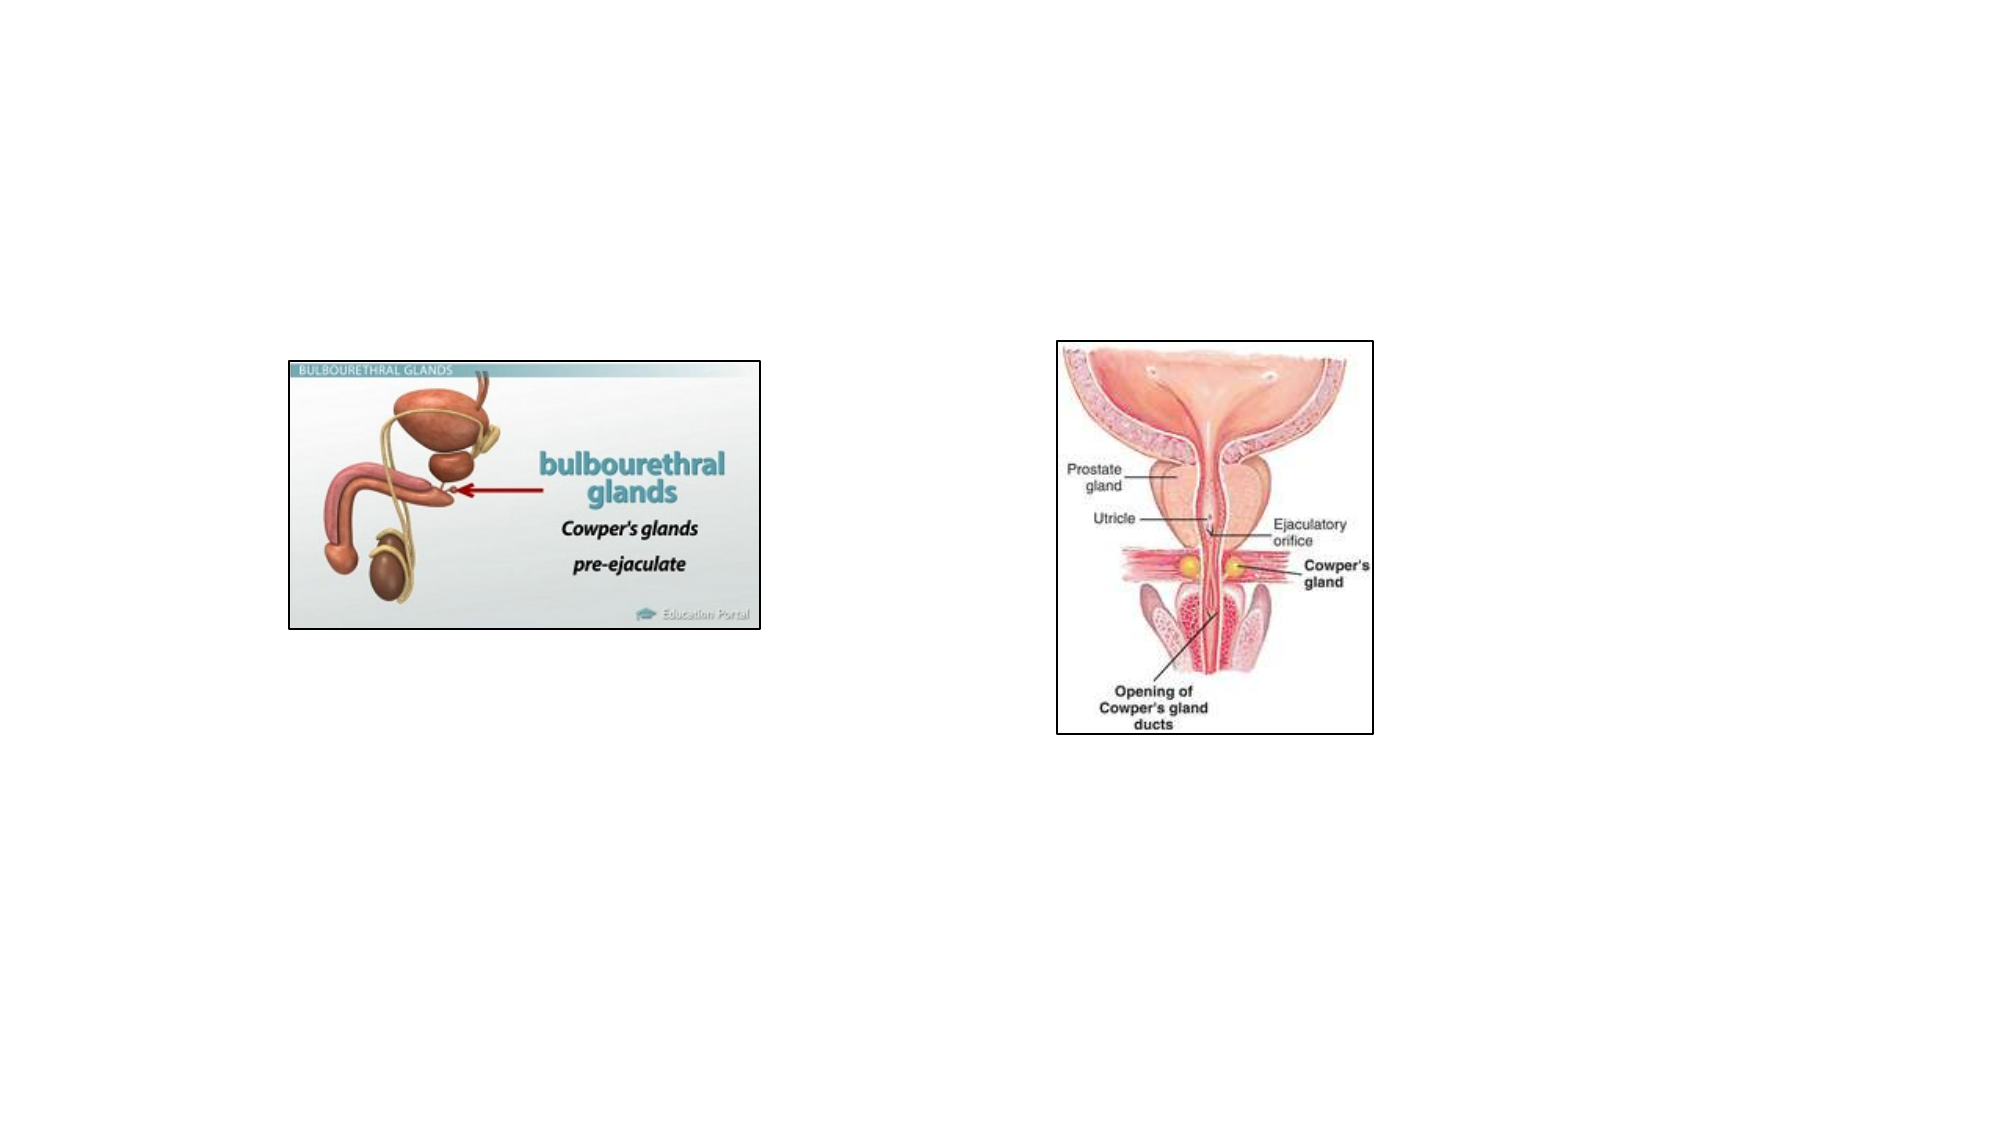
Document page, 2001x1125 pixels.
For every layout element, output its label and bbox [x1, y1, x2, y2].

picture [289, 362, 759, 628]
list [1057, 342, 1372, 733]
